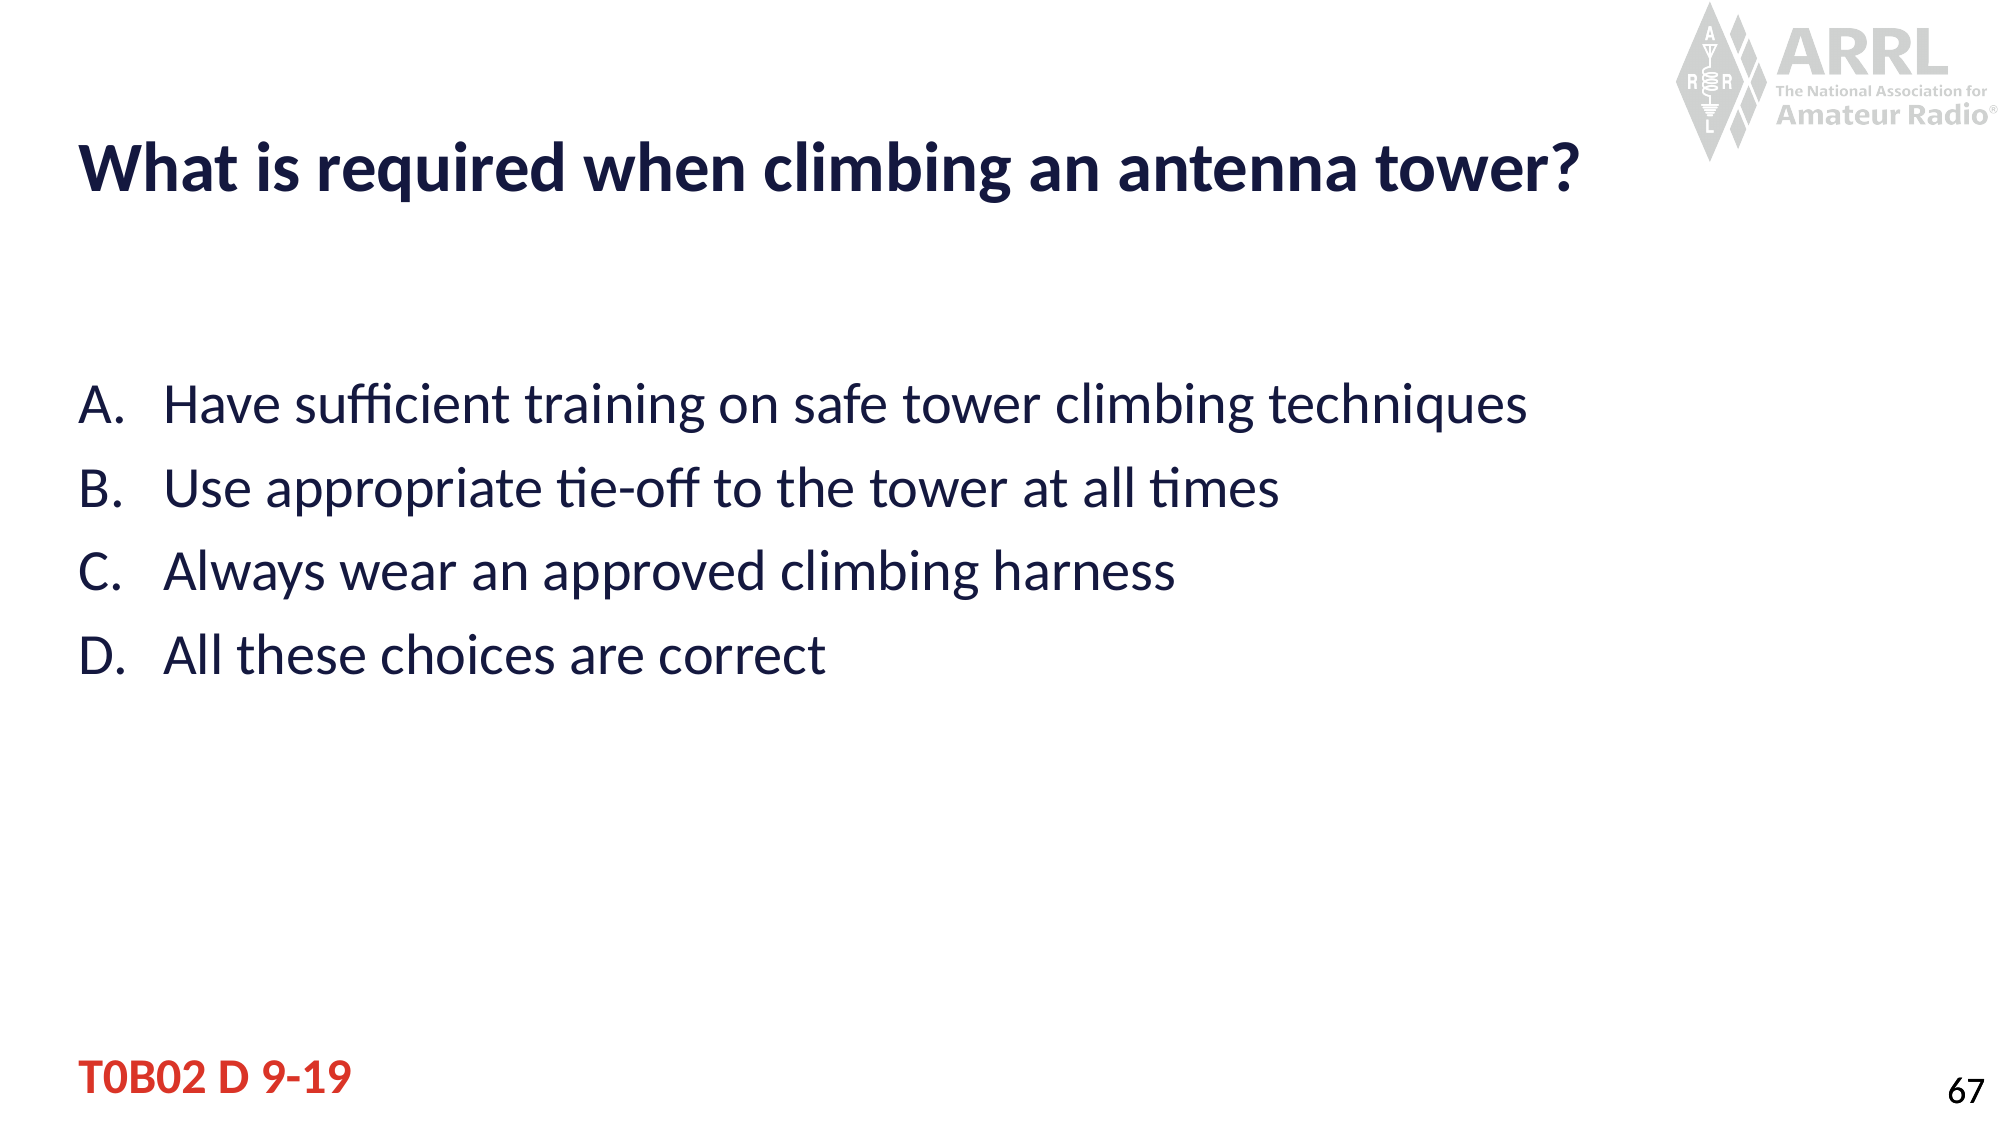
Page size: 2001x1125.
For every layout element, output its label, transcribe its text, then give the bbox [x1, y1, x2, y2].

text_box T0B02 D 9-19 [63, 1036, 921, 1112]
picture [1674, 0, 2000, 164]
title What is required when climbing an antenna tower? [63, 59, 1863, 278]
list Have sufficient training on safe tower climbing techniques Use appropriate tie-off to the tower at all times Always wear an approved climbing harness All these choices are correct [63, 365, 1863, 989]
